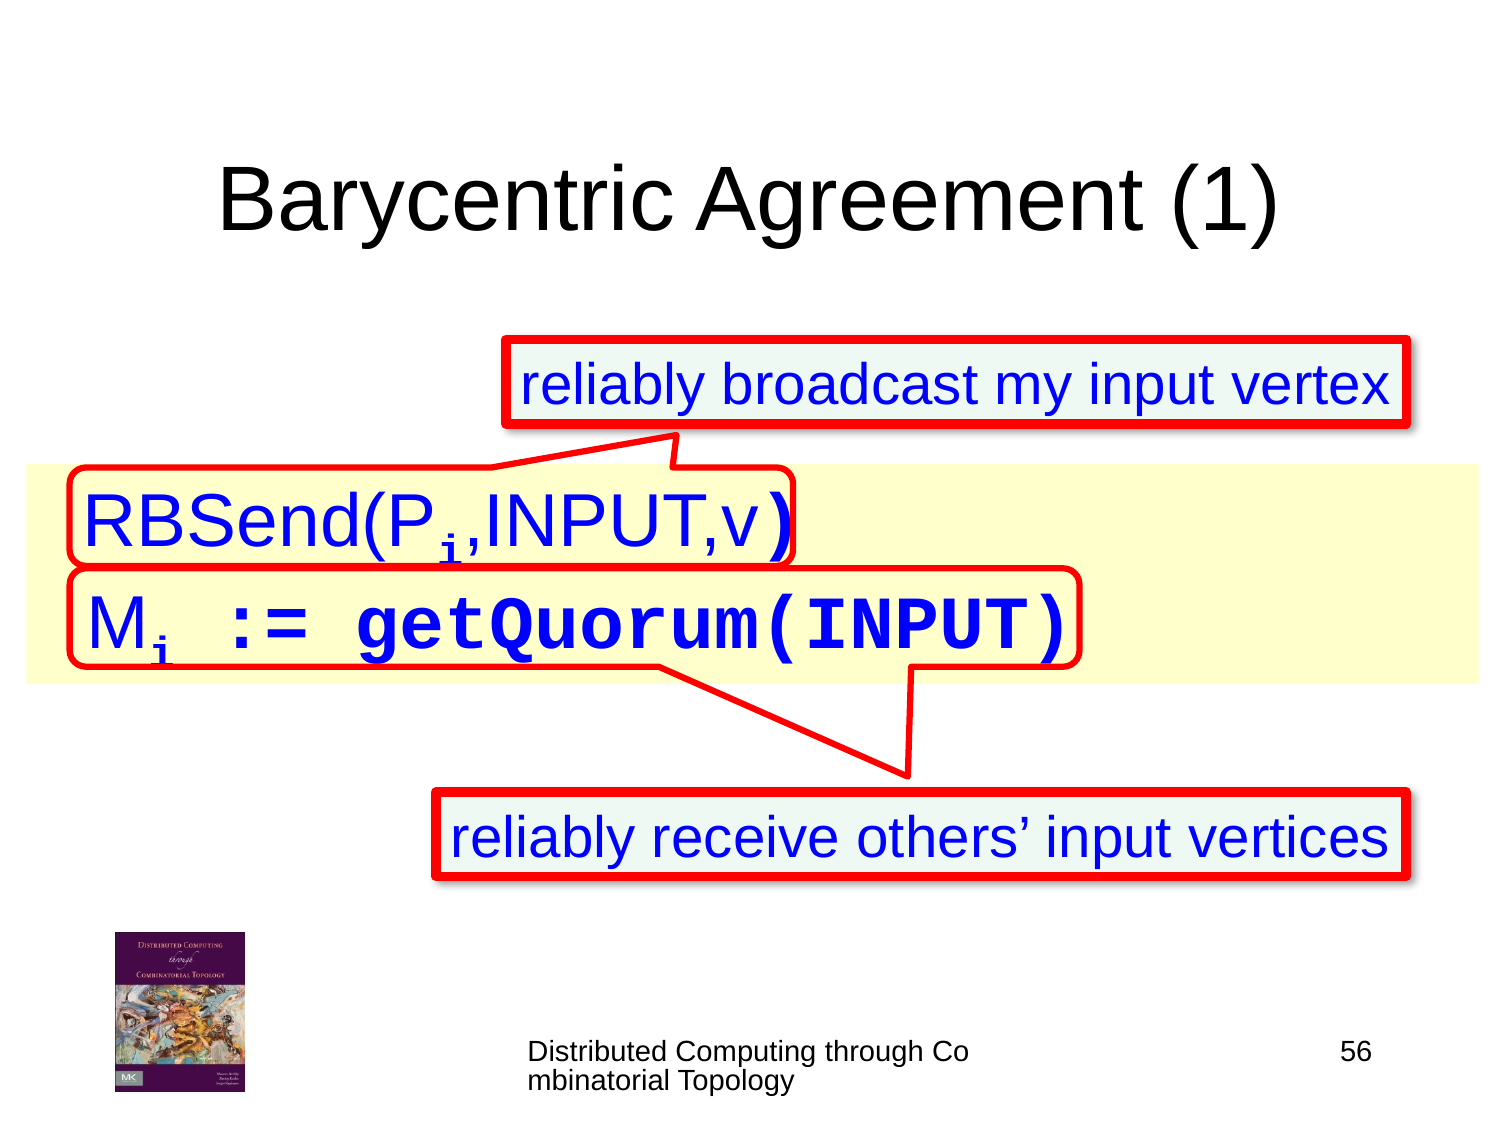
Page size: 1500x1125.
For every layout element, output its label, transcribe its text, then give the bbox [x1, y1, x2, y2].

text_box RBSend(Pi,INPUT,v) Mi := getQuorum(INPUT) [26, 463, 1479, 684]
text_box reliably receive others’ input vertices [436, 791, 1407, 877]
text_box [69, 435, 794, 566]
footer Distributed Computing through Combinatorial Topology [512, 1024, 988, 1101]
picture [115, 932, 245, 1092]
slide_number 56 [1074, 1024, 1388, 1101]
text_box reliably broadcast my input vertex [506, 339, 1407, 425]
text_box [69, 568, 1080, 777]
title Barycentric Agreement (1) [112, 99, 1388, 288]
